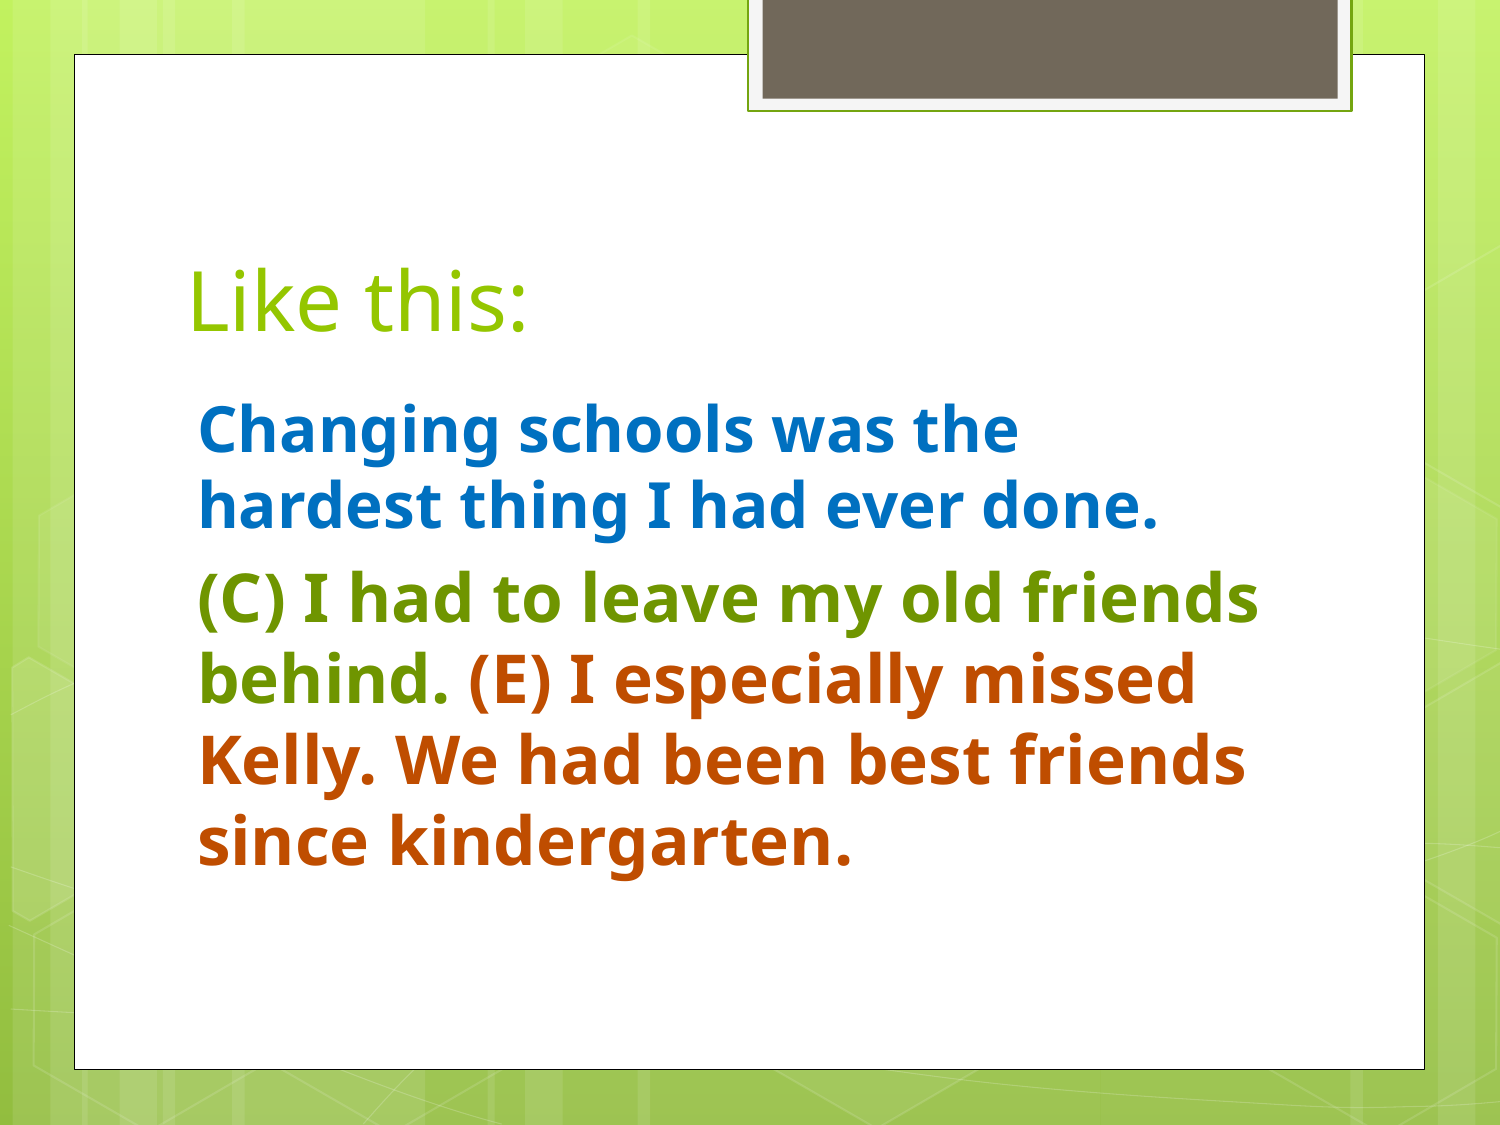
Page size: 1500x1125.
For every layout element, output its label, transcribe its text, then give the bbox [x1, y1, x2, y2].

list Changing schools was the hardest thing I had ever done. (C) I had to leave my old friends behind. (E) I especially missed Kelly. We had been best friends since kindergarten. [171, 381, 1283, 957]
title Like this: [171, 168, 1324, 357]
